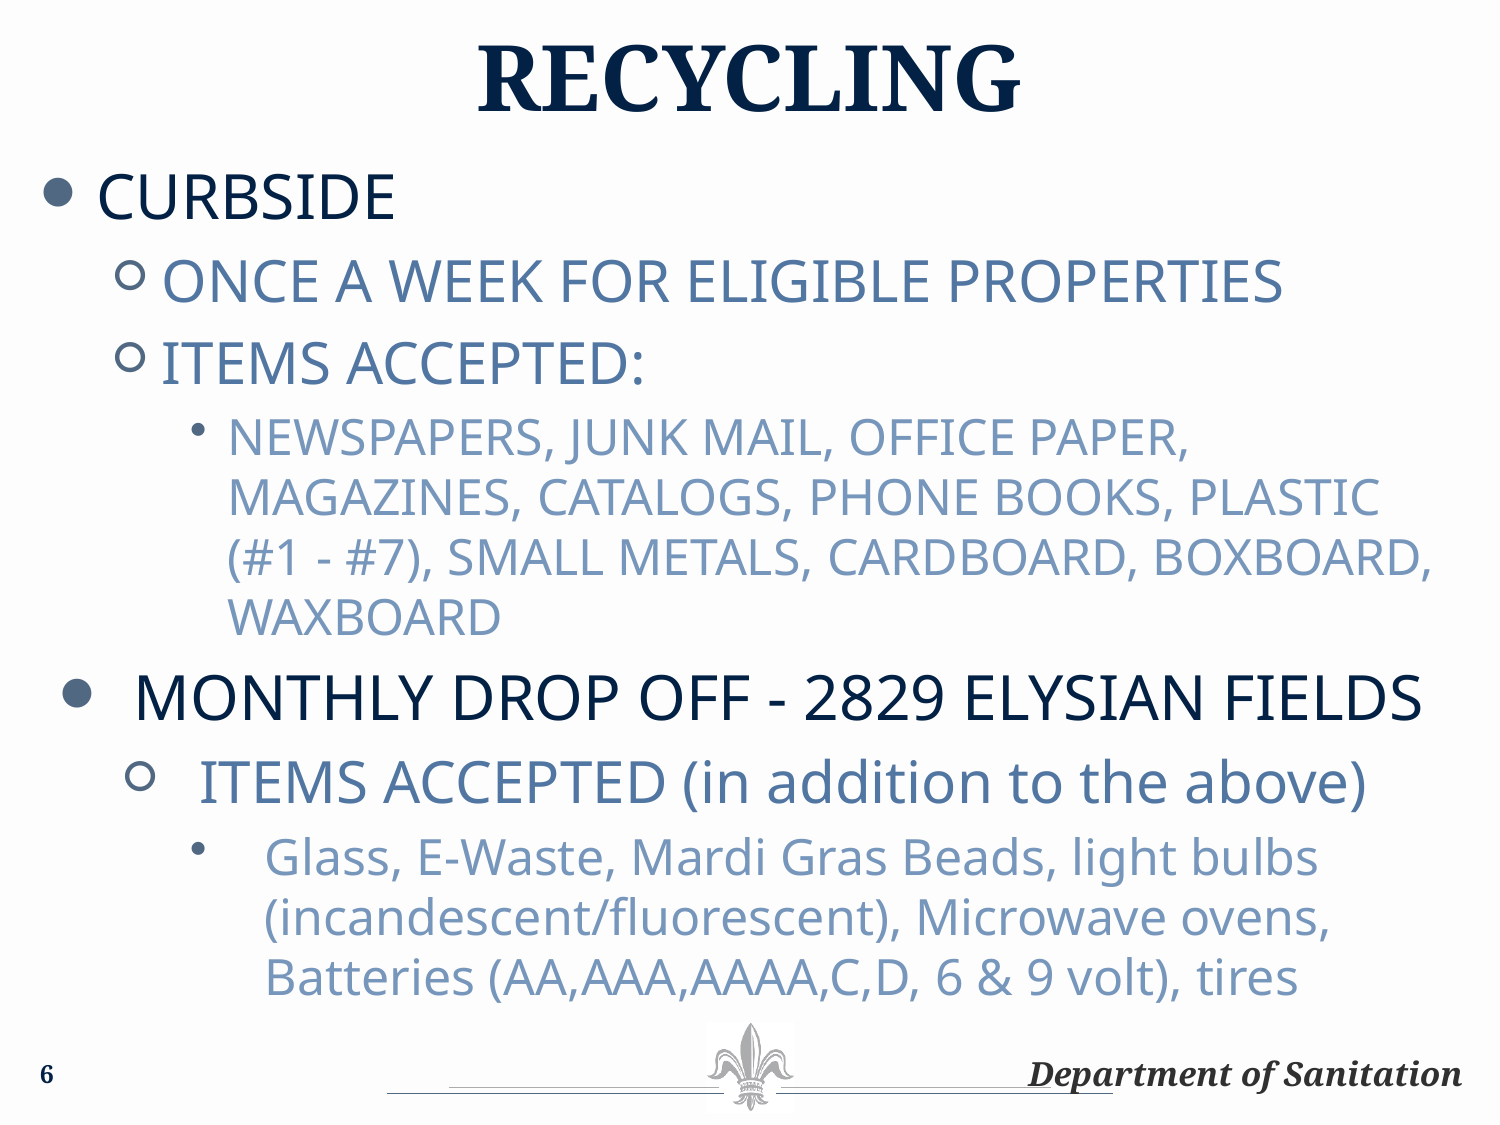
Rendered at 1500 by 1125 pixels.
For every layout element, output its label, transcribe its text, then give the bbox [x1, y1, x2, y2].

picture [706, 1022, 794, 1113]
slide_number 6 [24, 1034, 213, 1100]
title RECYCLING [24, 24, 1475, 125]
list CURBSIDE ONCE A WEEK FOR ELIGIBLE PROPERTIES ITEMS ACCEPTED: NEWSPAPERS, JUNK MAIL, OFFICE PAPER, MAGAZINES, CATALOGS, PHONE BOOKS, PLASTIC (#1 - #7), SMALL METALS, CARDBOARD, BOXBOARD, WAXBOARD MONTHLY DROP OFF - 2829 ELYSIAN FIELDS ITEMS ACCEPTED (in addition to the above) Glass, E-Waste, Mardi Gras Beads, light bulbs (incandescent/fluorescent), Microwave ovens, Batteries (AA,AAA,AAAA,C,D, 6 & 9 volt), tires [24, 149, 1475, 1013]
